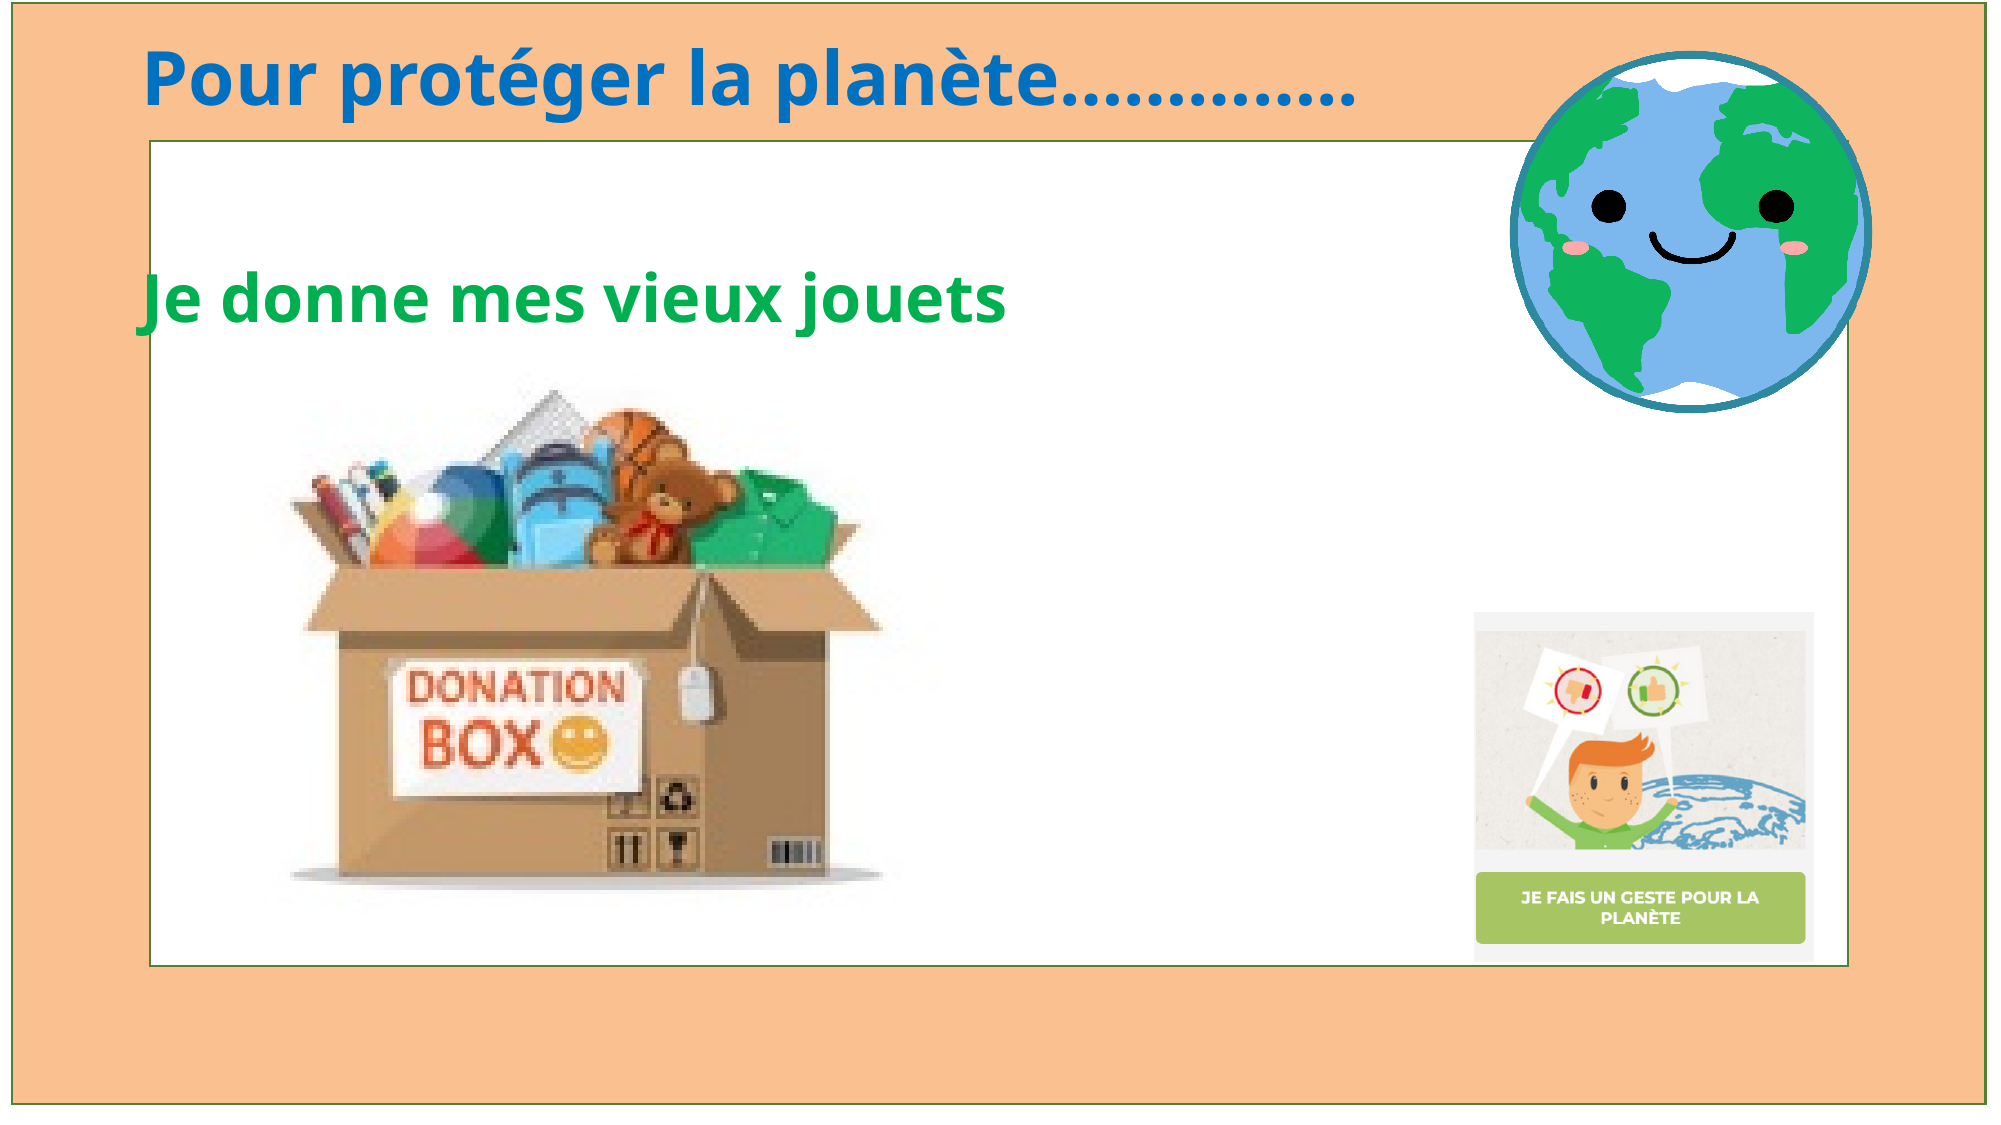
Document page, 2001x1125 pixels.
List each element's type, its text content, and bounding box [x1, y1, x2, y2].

picture [1474, 612, 1814, 962]
picture [228, 336, 946, 944]
picture [1427, 0, 1954, 495]
text_box [12, 3, 1986, 1104]
text_box Pour protéger la planète………….. Je donne mes vieux jouets [127, 23, 1376, 388]
